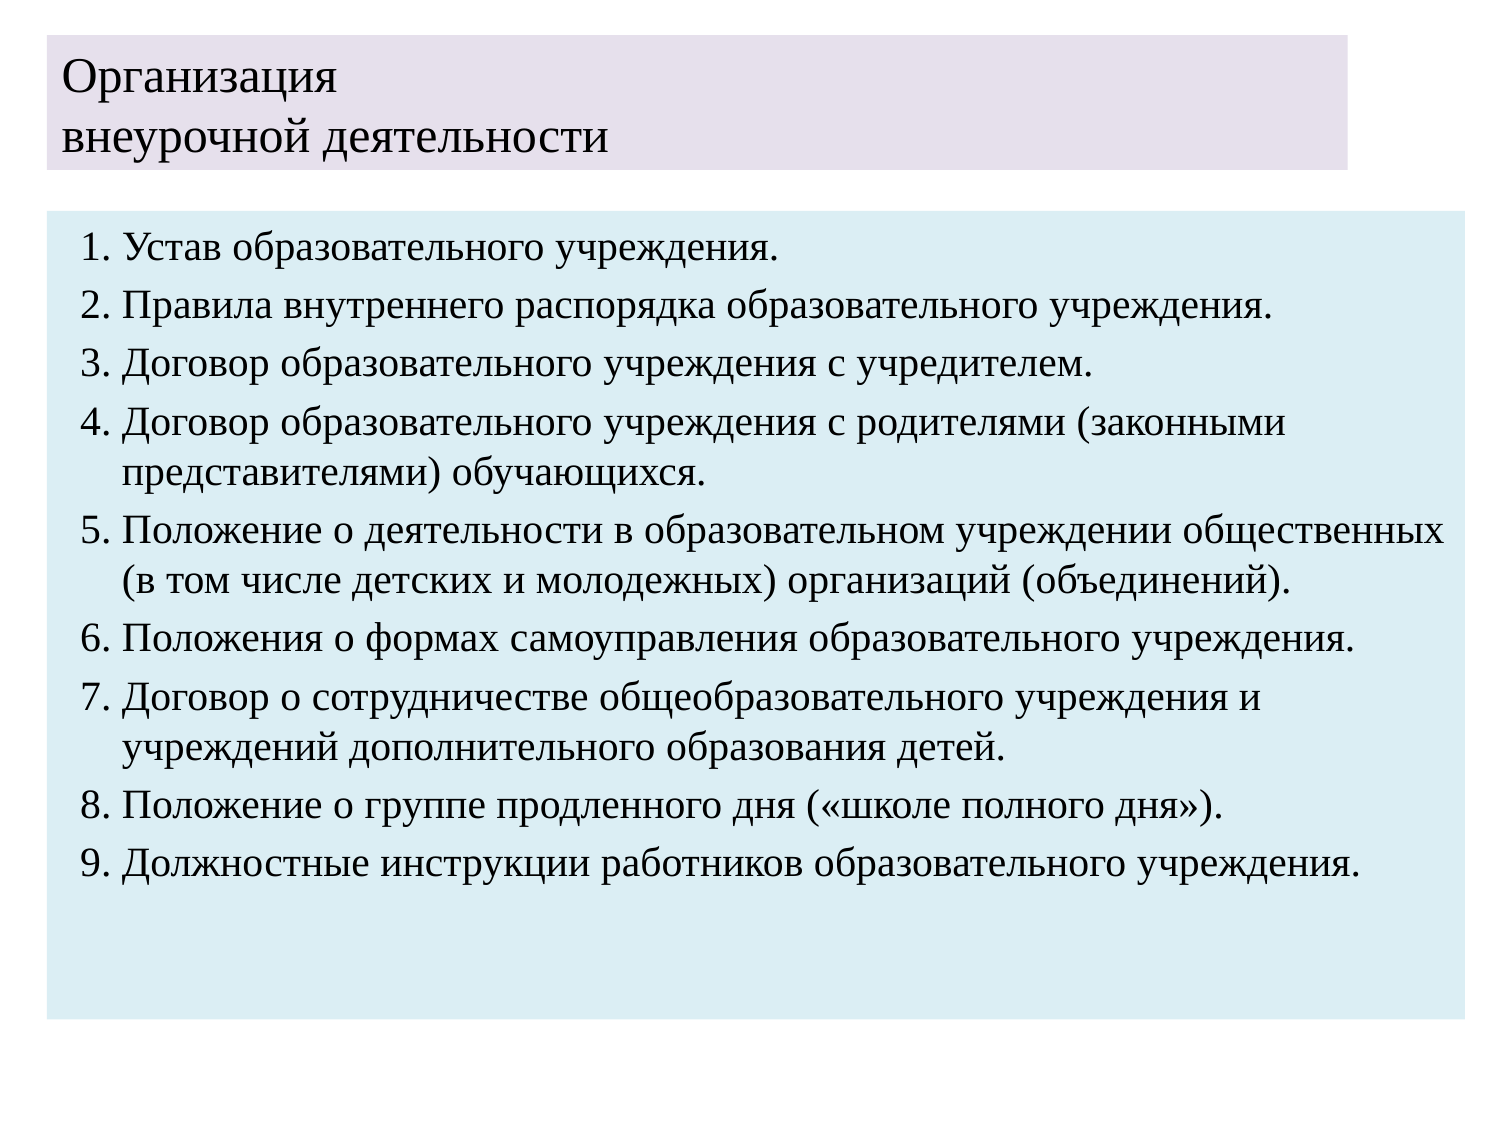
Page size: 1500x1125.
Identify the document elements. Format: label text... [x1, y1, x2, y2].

text_box Организация внеурочной деятельности [46, 35, 1348, 170]
title [46, 34, 1426, 176]
list 1. Устав образовательного учреждения. 2. Правила внутреннего распорядка образовательного учреждения. 3. Договор образовательного учреждения с учредителем. 4. Договор образовательного учреждения с родителями (законными представителями) обучающихся. 5. Положение о деятельности в образовательном учреждении общественных (в том числе детских и молодежных) организаций (объединений). 6. Положения о формах самоуправления образовательного учреждения. 7. Договор о сотрудничестве общеобразовательного учреждения и учреждений дополнительного образования детей. 8. Положение о группе продленного дня («школе полного дня»). 9. Должностные инструкции работников образовательного учреждения. [46, 210, 1466, 1020]
